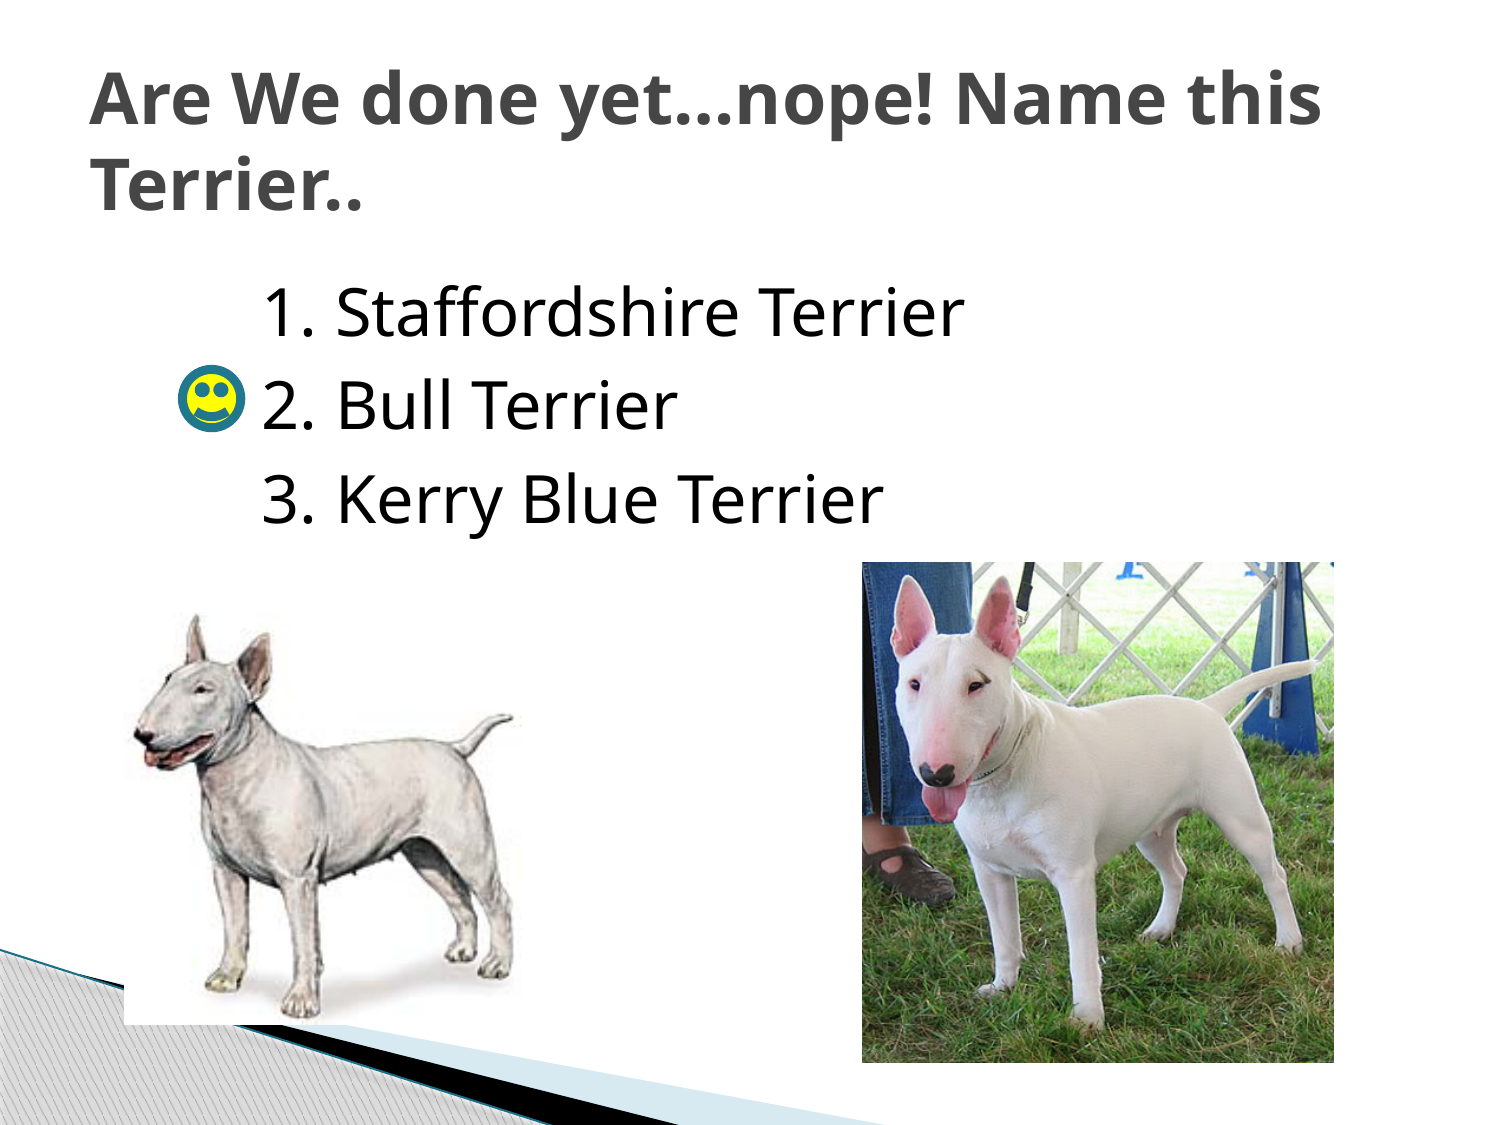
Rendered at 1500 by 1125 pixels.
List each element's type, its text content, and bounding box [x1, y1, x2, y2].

picture [123, 612, 523, 1026]
list 1. Staffordshire Terrier 2. Bull Terrier 3. Kerry Blue Terrier [229, 262, 1500, 1005]
text_box [177, 364, 229, 433]
picture [862, 562, 1334, 1063]
title Are We done yet…nope! Name this Terrier.. [75, 45, 1425, 233]
